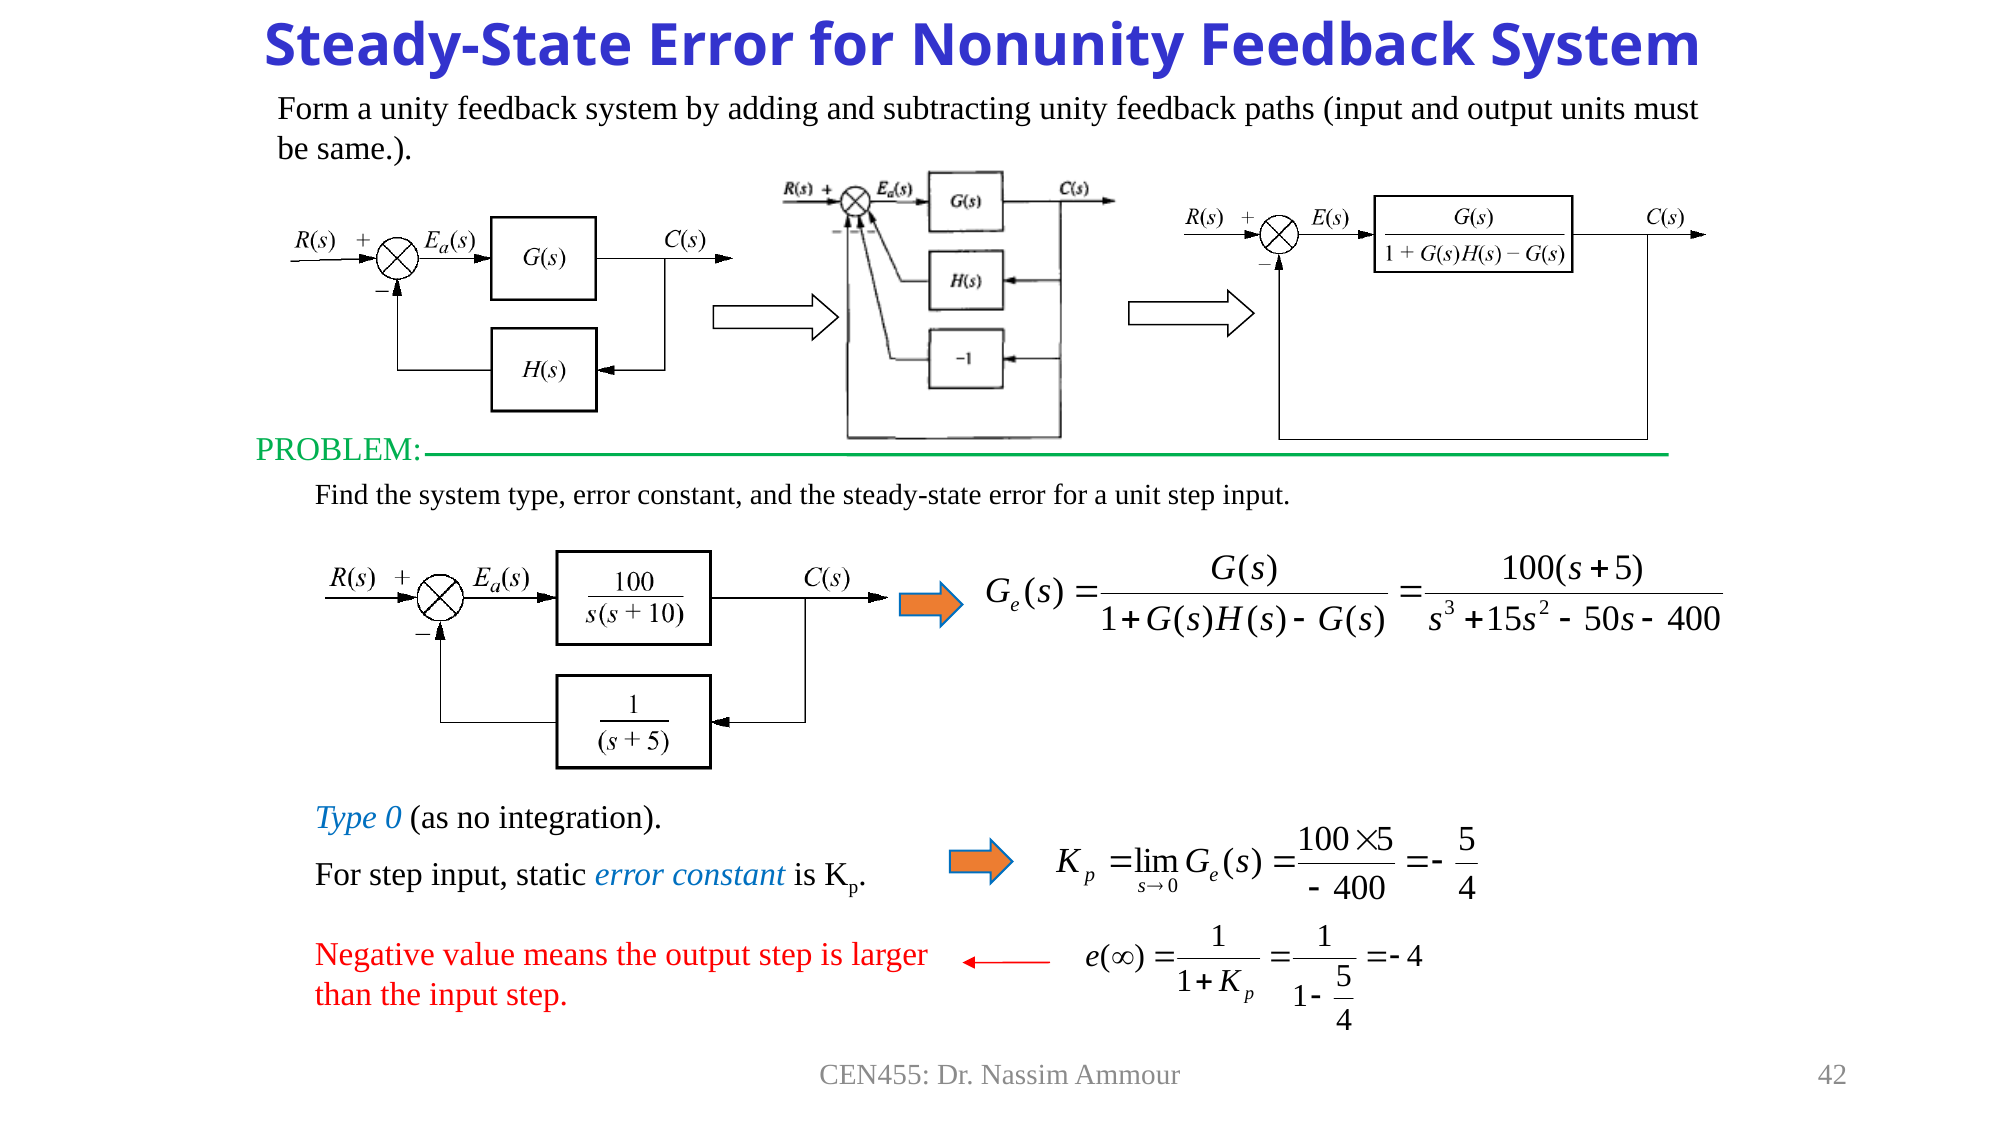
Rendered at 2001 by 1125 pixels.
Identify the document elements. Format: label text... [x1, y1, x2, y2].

picture [274, 192, 738, 433]
text_box Steady-State Error for Nonunity Feedback System [249, 0, 1775, 85]
text_box PROBLEM: [240, 420, 437, 475]
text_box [1049, 816, 1484, 908]
text_box [1128, 301, 1170, 325]
picture [1170, 173, 1721, 442]
text_box Find the system type, error constant, and the steady-state error for a unit step input. [300, 468, 1750, 518]
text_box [1080, 915, 1427, 1039]
slide_number 42 [1412, 1042, 1863, 1103]
text_box [962, 956, 1051, 969]
text_box [913, 580, 964, 629]
footer CEN455: Dr. Nassim Ammour [662, 1042, 1338, 1103]
text_box Negative value means the output step is larger than the input step. [300, 924, 1000, 1020]
picture [775, 149, 1120, 446]
text_box [948, 837, 1014, 886]
text_box Form a unity feedback system by adding and subtracting unity feedback paths (input and output units must be same.). [262, 78, 1725, 174]
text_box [980, 545, 1731, 644]
picture [312, 534, 913, 779]
text_box [738, 305, 775, 329]
text_box Type 0 (as no integration). For step input, static error constant is Kp. [299, 787, 963, 905]
